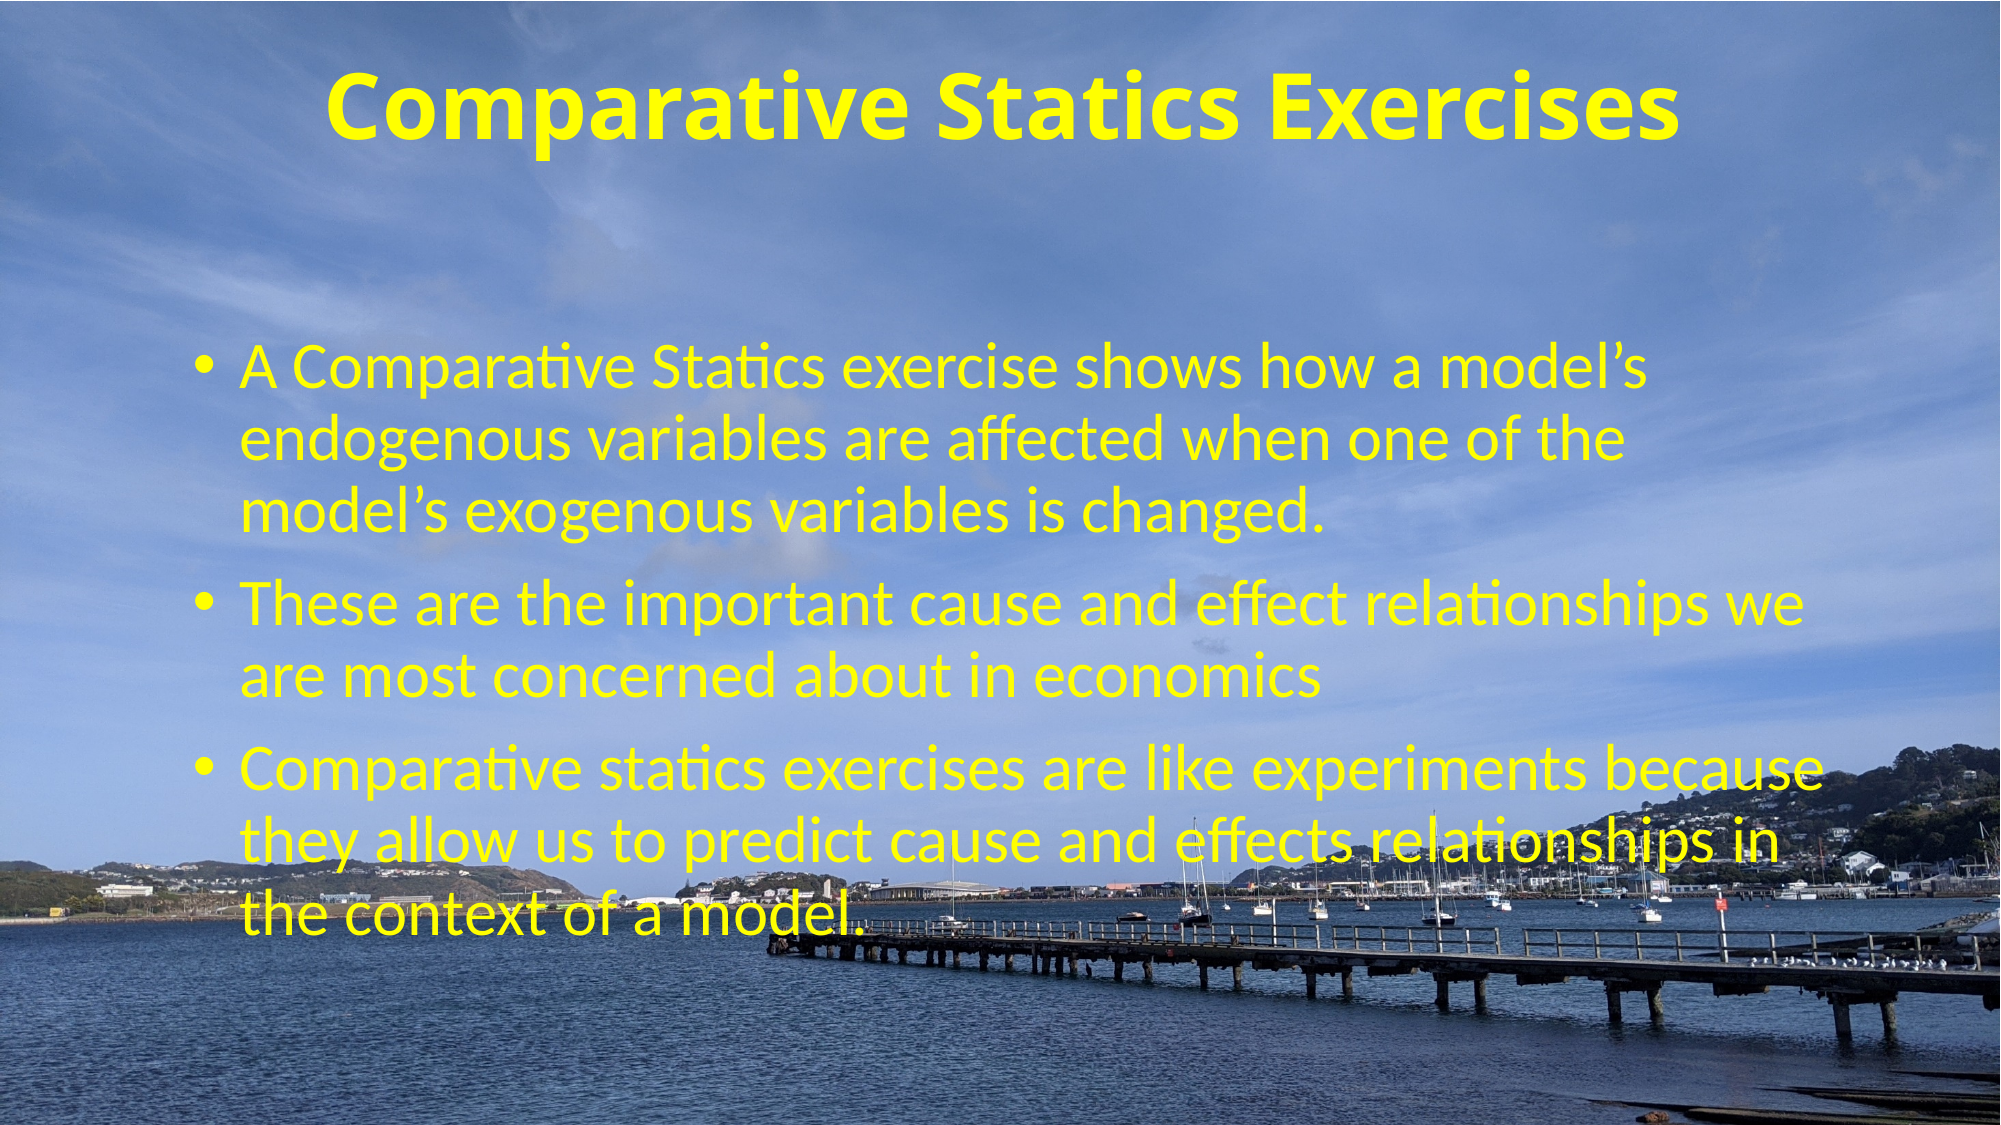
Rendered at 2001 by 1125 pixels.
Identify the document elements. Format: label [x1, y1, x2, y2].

list [0, 1, 2000, 1125]
